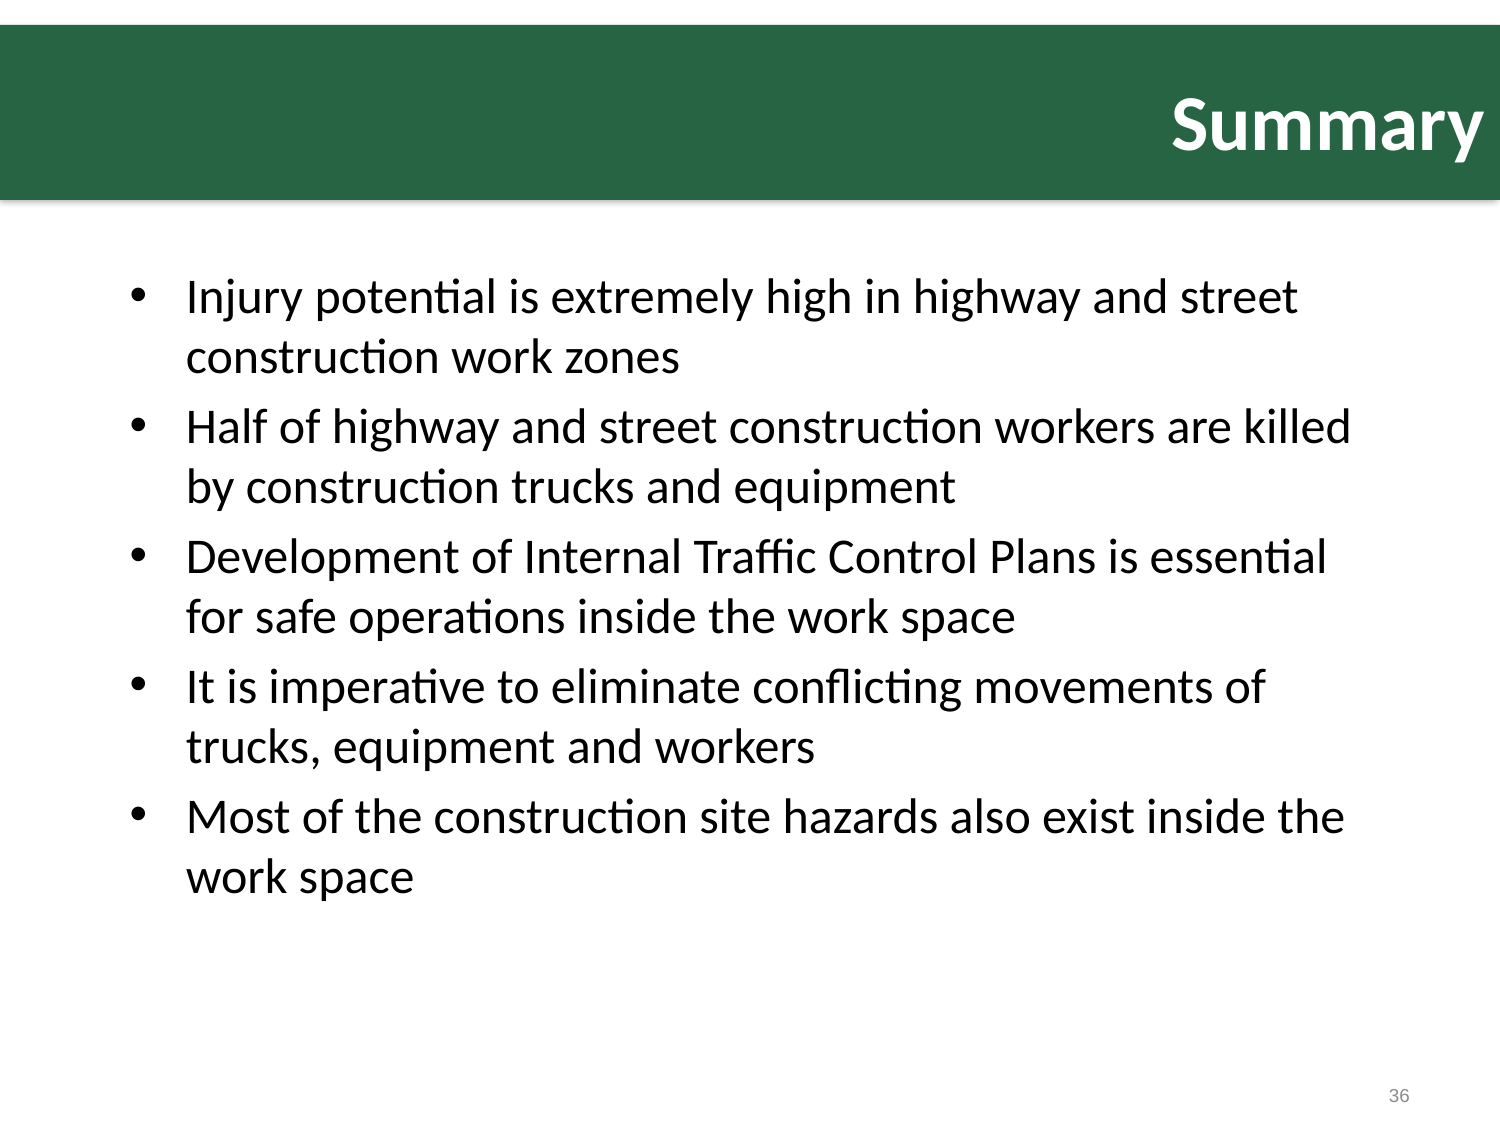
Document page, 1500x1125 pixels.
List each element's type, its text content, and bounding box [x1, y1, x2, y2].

slide_number 36 [1350, 1065, 1425, 1125]
list Injury potential is extremely high in highway and street construction work zones Half of highway and street construction workers are killed by construction trucks and equipment Development of Internal Traffic Control Plans is essential for safe operations inside the work space It is imperative to eliminate conflicting movements of trucks, equipment and workers Most of the construction site hazards also exist inside the work space [114, 256, 1411, 990]
title Summary [225, 24, 1500, 213]
